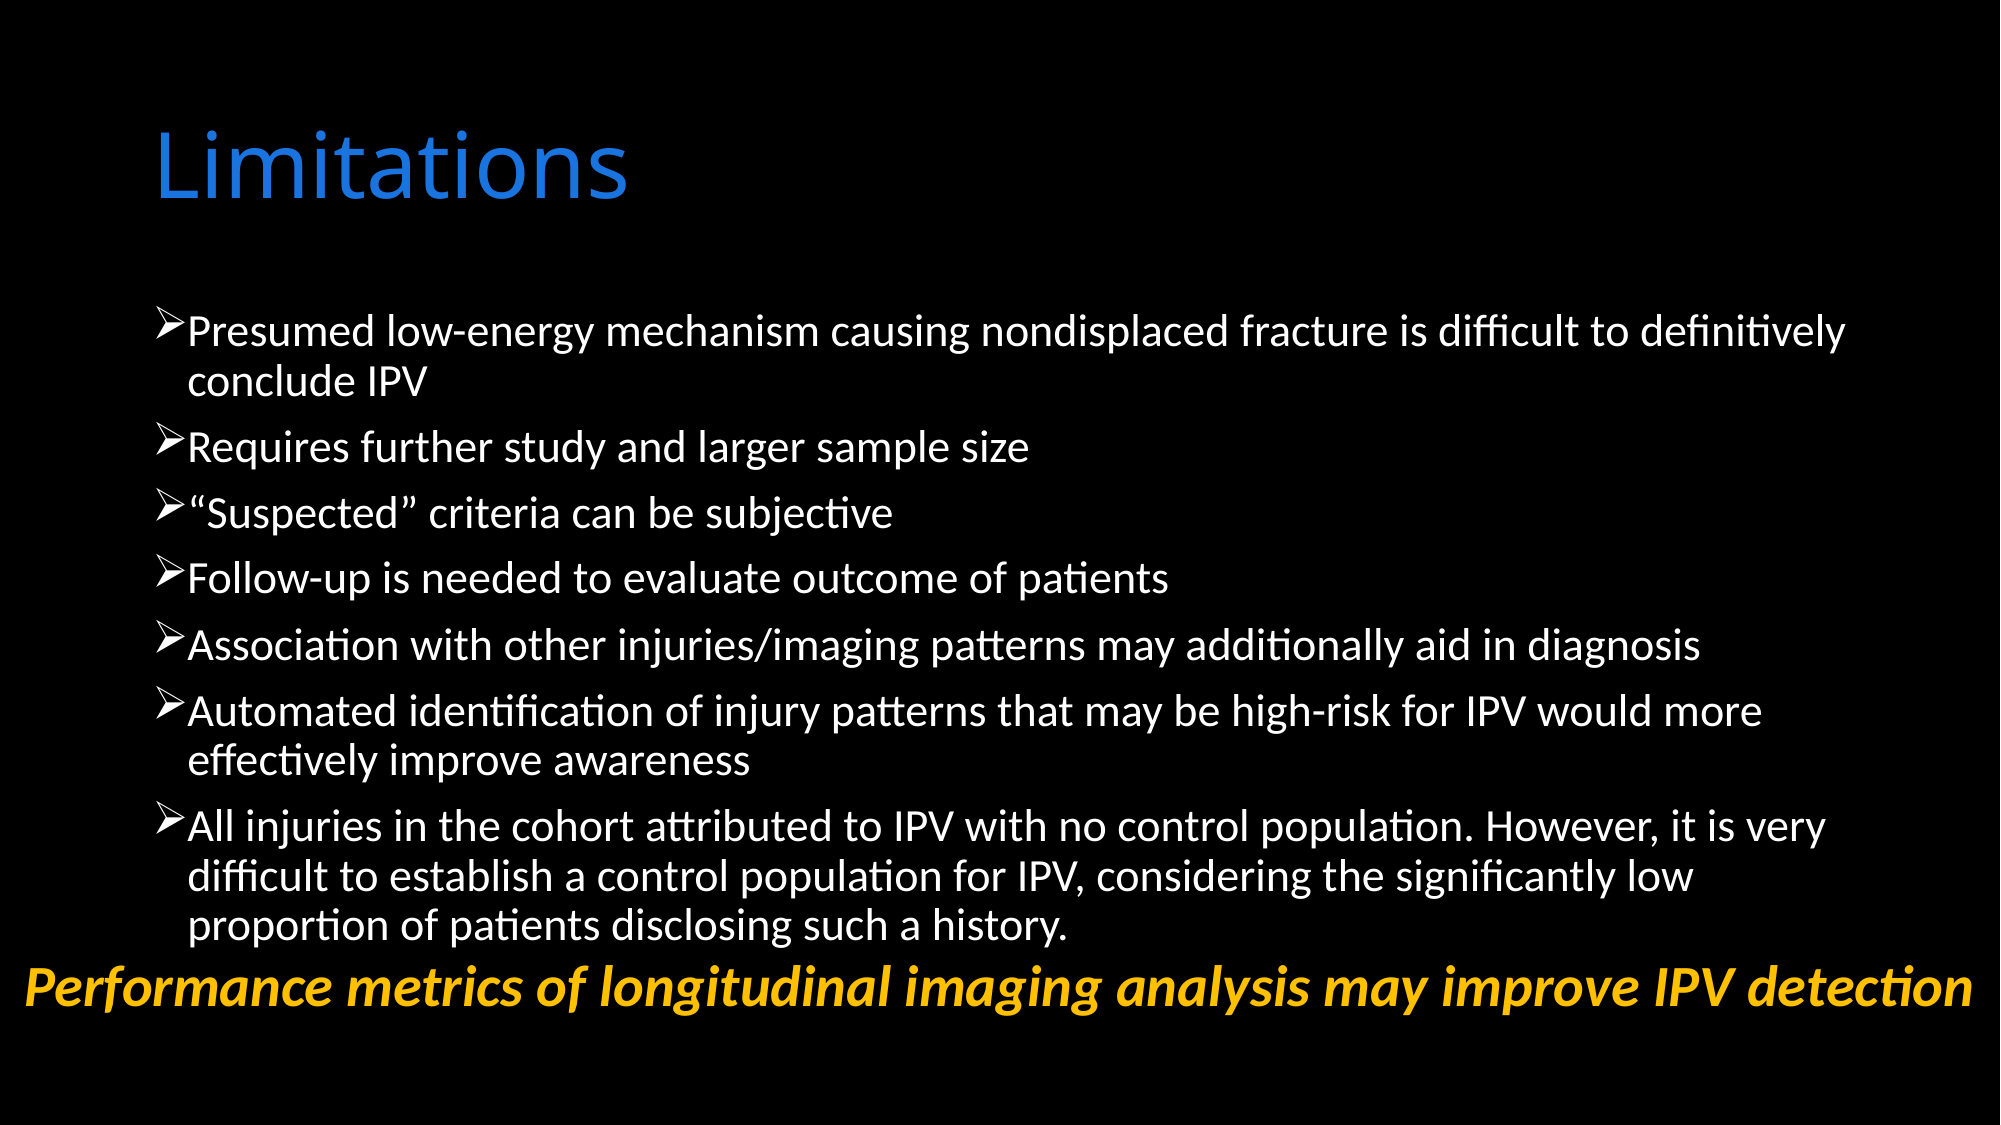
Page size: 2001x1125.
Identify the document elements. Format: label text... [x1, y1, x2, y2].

text_box Performance metrics of longitudinal imaging analysis may improve IPV detection [0, 940, 2000, 1026]
title Limitations [137, 59, 1863, 278]
list Presumed low-energy mechanism causing nondisplaced fracture is difficult to definitively conclude IPV Requires further study and larger sample size “Suspected” criteria can be subjective Follow-up is needed to evaluate outcome of patients Association with other injuries/imaging patterns may additionally aid in diagnosis Automated identification of injury patterns that may be high-risk for IPV would more effectively improve awareness All injuries in the cohort attributed to IPV with no control population. However, it is very difficult to establish a control population for IPV, considering the significantly low proportion of patients disclosing such a history. [137, 299, 1863, 940]
